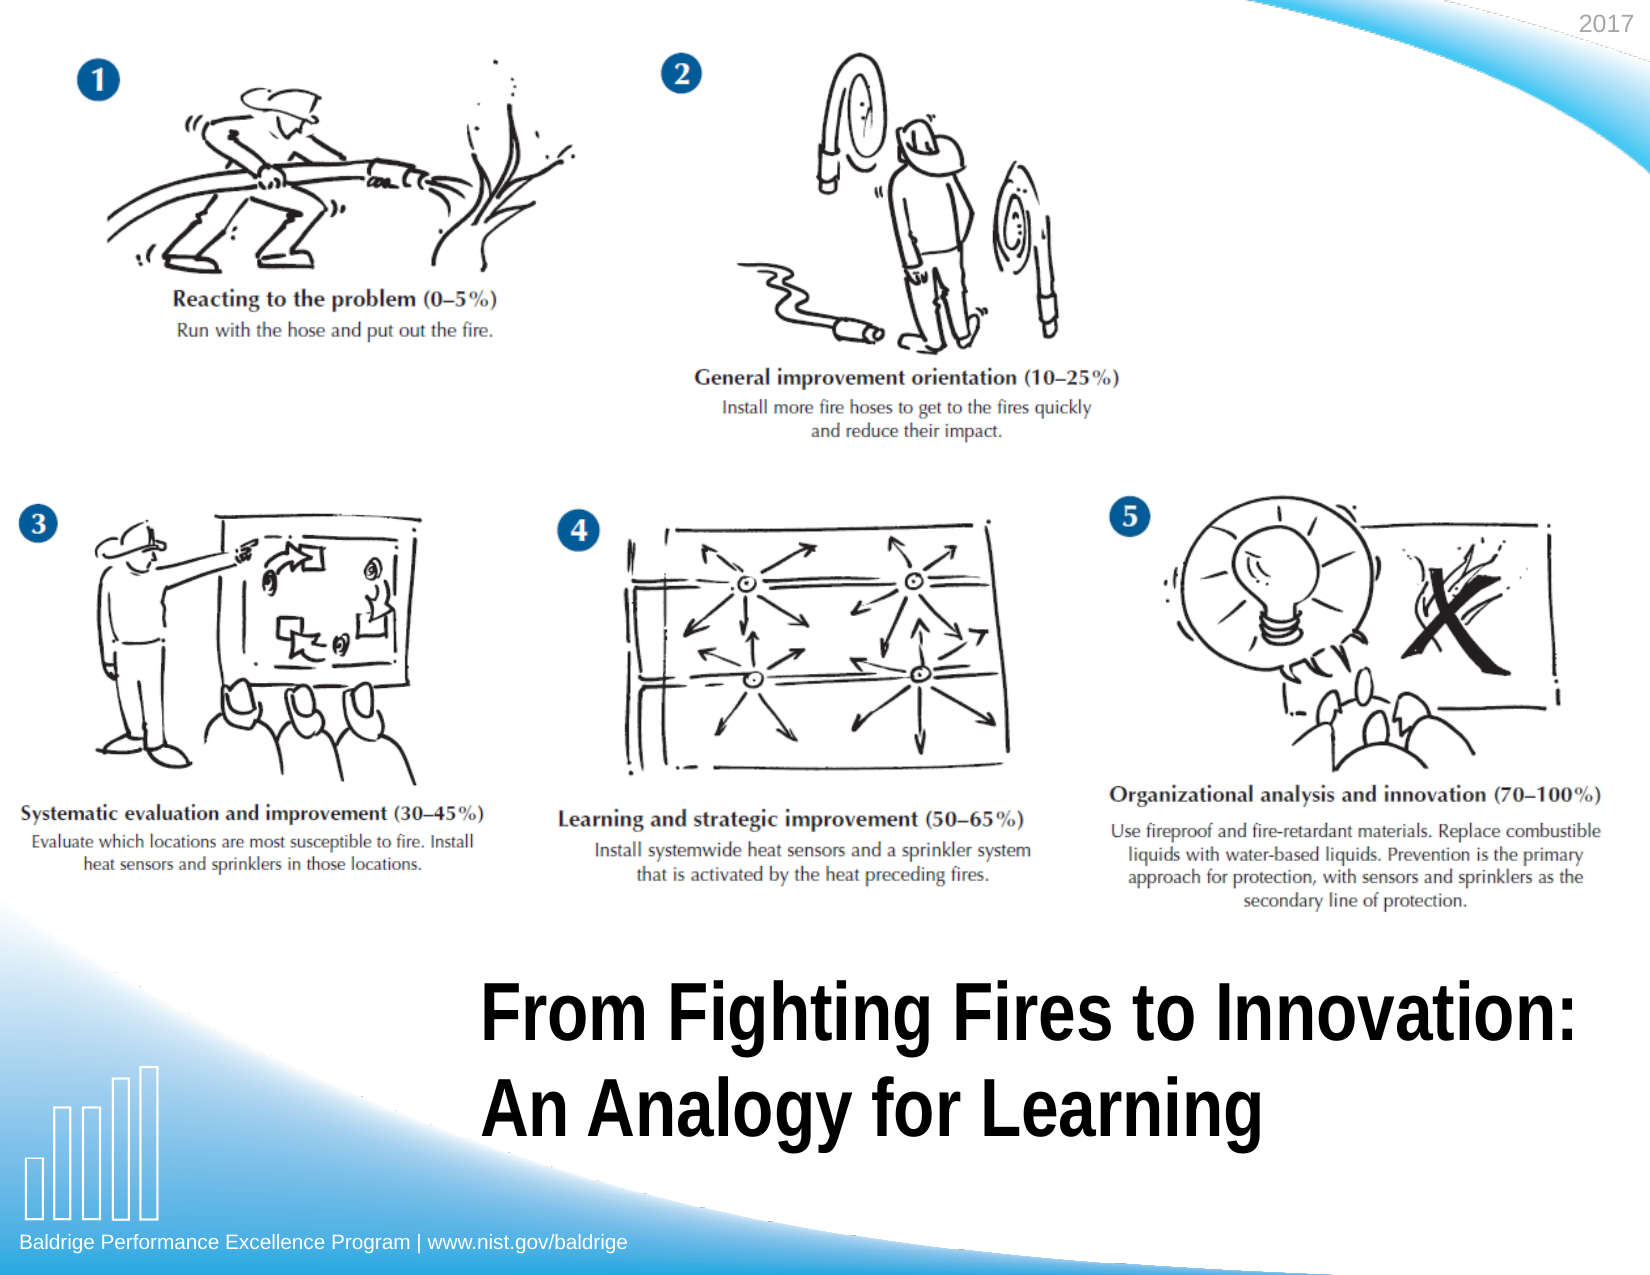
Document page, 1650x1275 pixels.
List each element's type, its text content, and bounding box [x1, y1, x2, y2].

picture [622, 32, 1125, 446]
picture [68, 32, 606, 363]
picture [1106, 485, 1609, 916]
picture [549, 499, 1048, 897]
title From Fighting Fires to Innovation: An Analogy for Learning [465, 950, 1650, 1164]
picture [13, 499, 491, 880]
